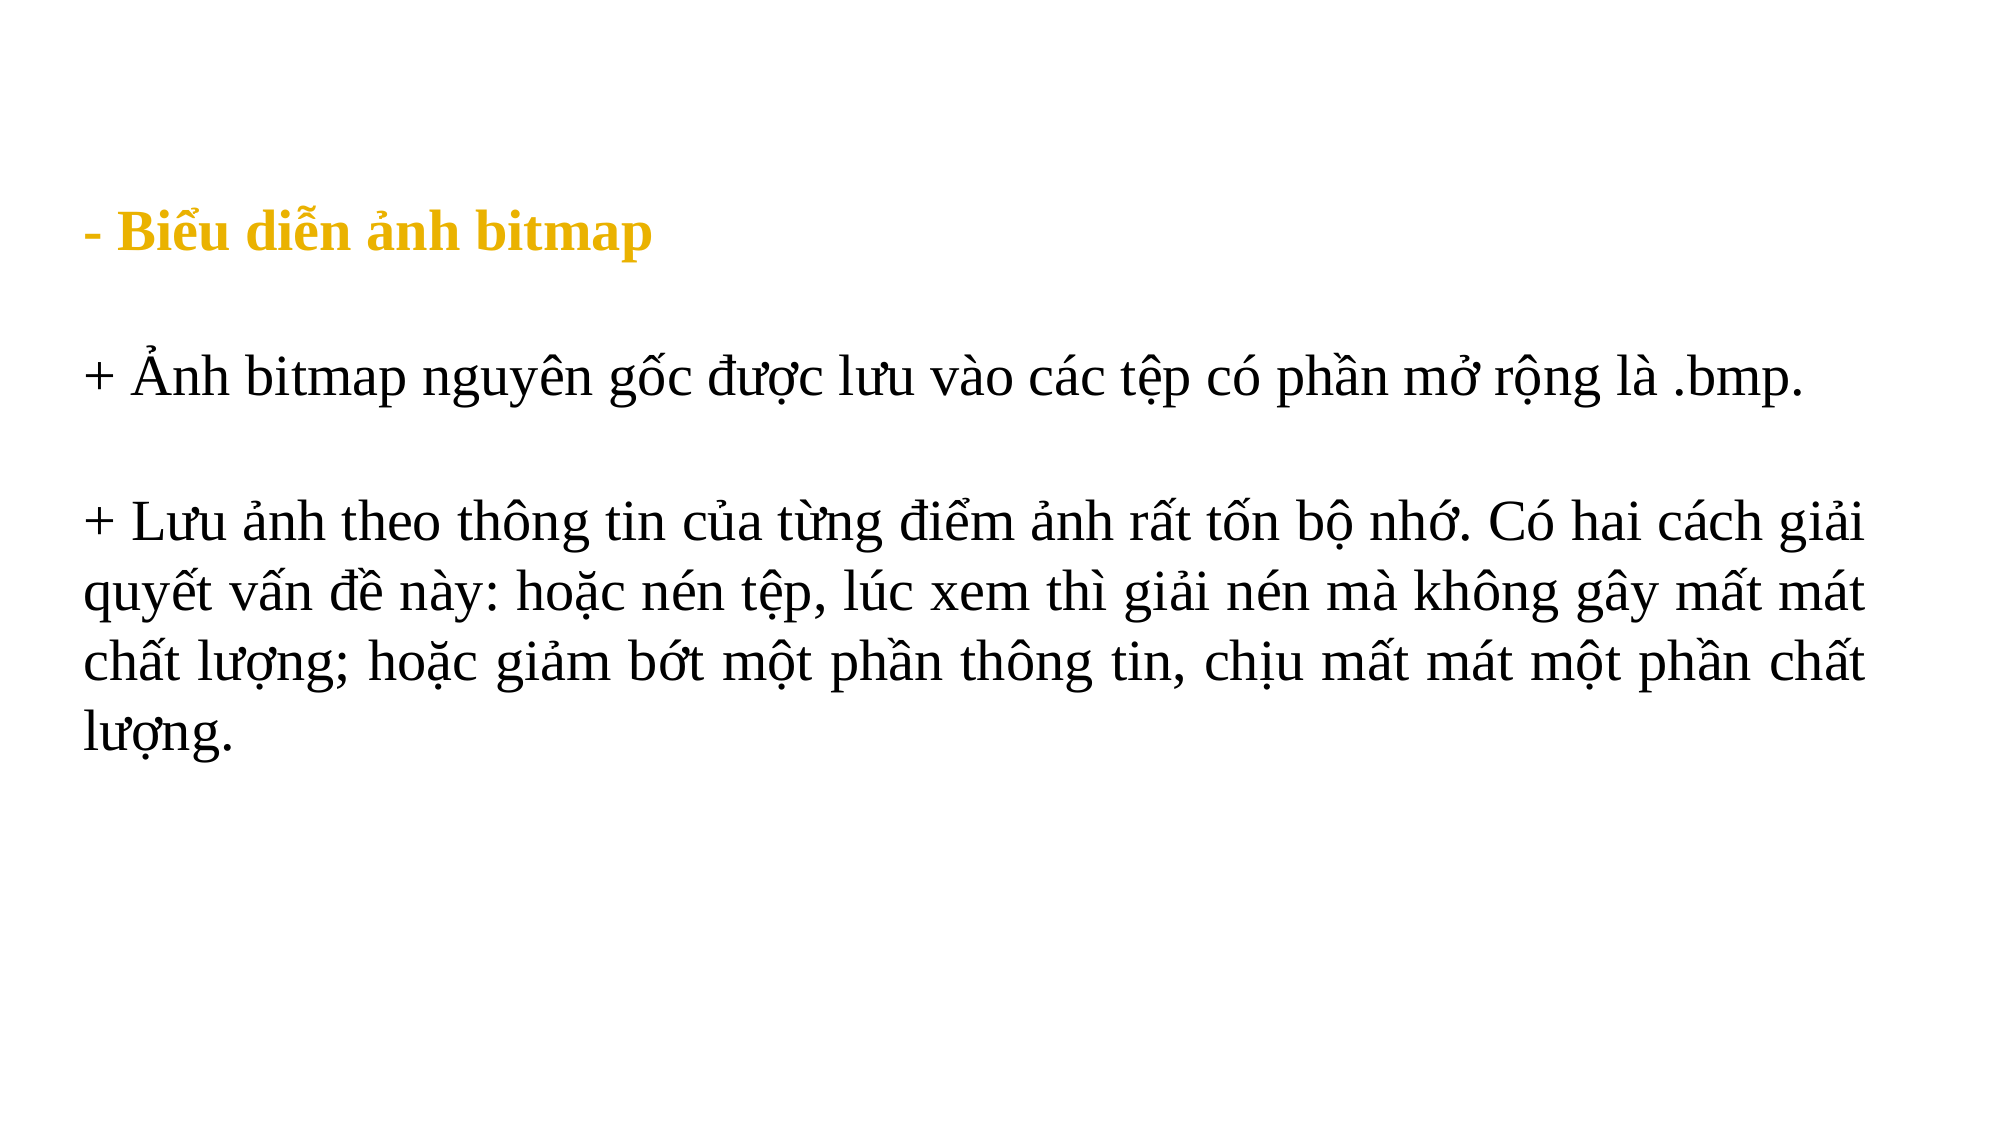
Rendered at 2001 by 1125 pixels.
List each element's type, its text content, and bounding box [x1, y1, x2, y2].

text_box - Biểu diễn ảnh bitmap + Ảnh bitmap nguyên gốc được lưu vào các tệp có phần mở rộng là .bmp. + Lưu ảnh theo thông tin của từng điểm ảnh rất tốn bộ nhớ. Có hai cách giải quyết vấn đề này: hoặc nén tệp, lúc xem thì giải nén mà không gây mất mát chất lượng; hoặc giảm bớt một phần thông tin, chịu mất mát một phần chất lượng. [68, 184, 1883, 770]
